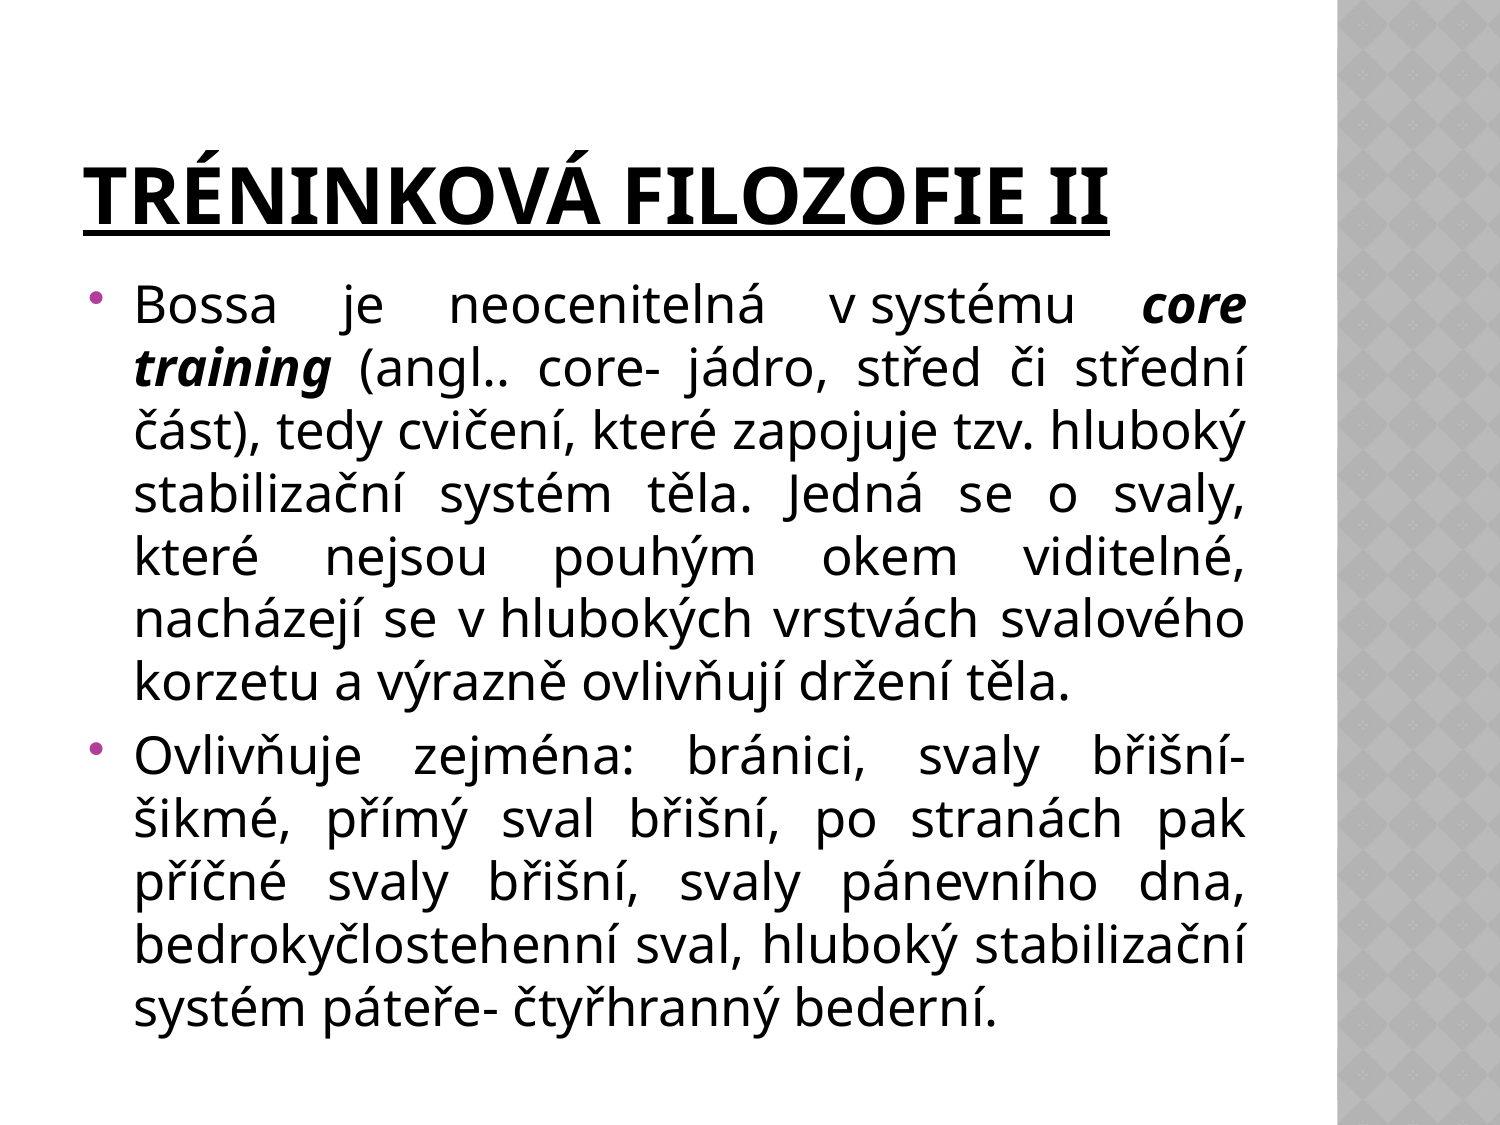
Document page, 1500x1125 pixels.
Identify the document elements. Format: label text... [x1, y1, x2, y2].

list Bossa je neocenitelná v systému core training (angl.. core- jádro, střed či střední část), tedy cvičení, které zapojuje tzv. hluboký stabilizační systém těla. Jedná se o svaly, které nejsou pouhým okem viditelné, nacházejí se v hlubokých vrstvách svalového korzetu a výrazně ovlivňují držení těla. Ovlivňuje zejména: bránici, svaly břišní- šikmé, přímý sval břišní, po stranách pak příčné svaly břišní, svaly pánevního dna, bedrokyčlostehenní sval, hluboký stabilizační systém páteře- čtyřhranný bederní. [75, 264, 1263, 1059]
title Tréninková filozofie II [75, 52, 1263, 240]
